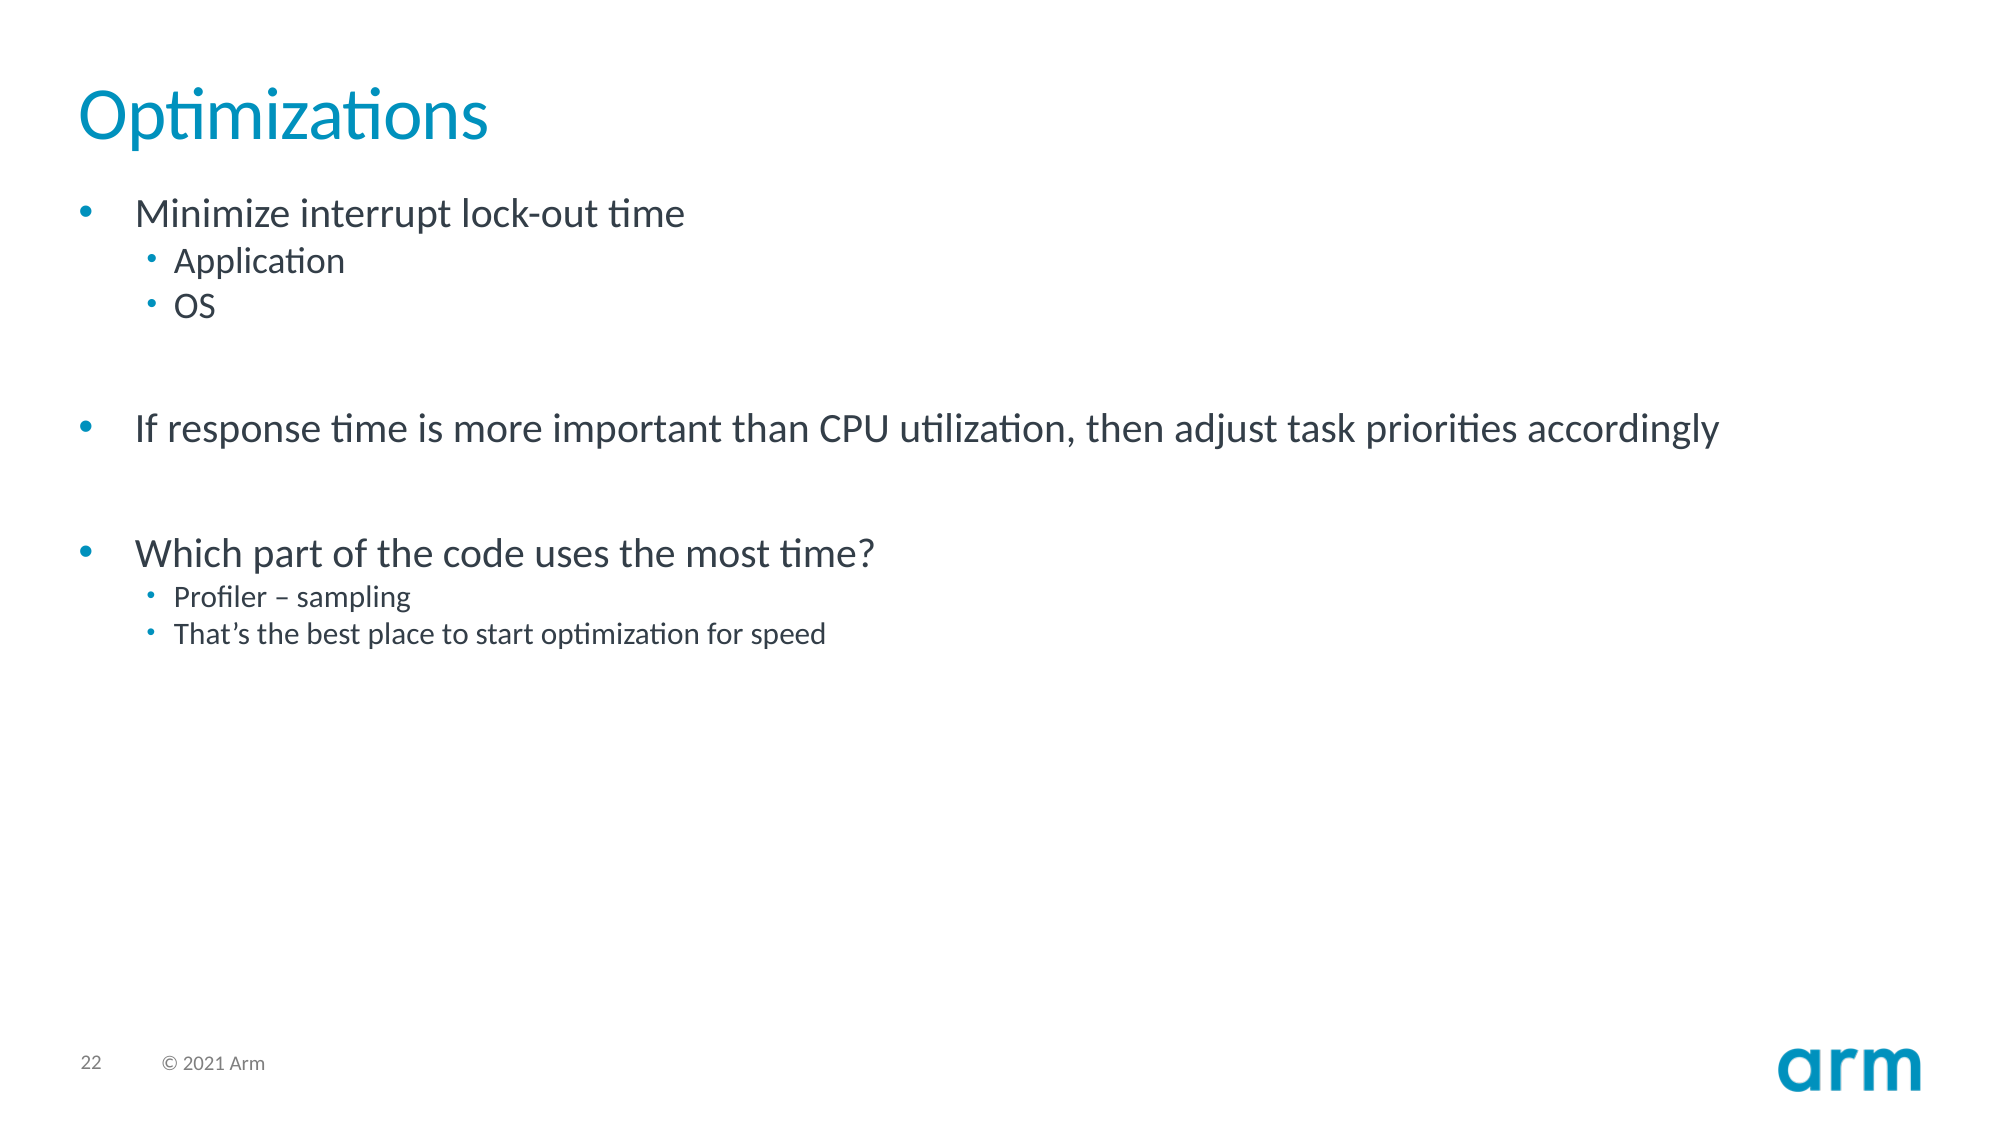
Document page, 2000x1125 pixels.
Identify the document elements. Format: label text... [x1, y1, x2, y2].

title Optimizations [78, 78, 1921, 185]
list Minimize interrupt lock-out time Application OS If response time is more important than CPU utilization, then adjust task priorities accordingly Which part of the code uses the most time? Profiler – sampling That’s the best place to start optimization for speed [78, 185, 1923, 1002]
picture [1777, 1047, 1922, 1093]
